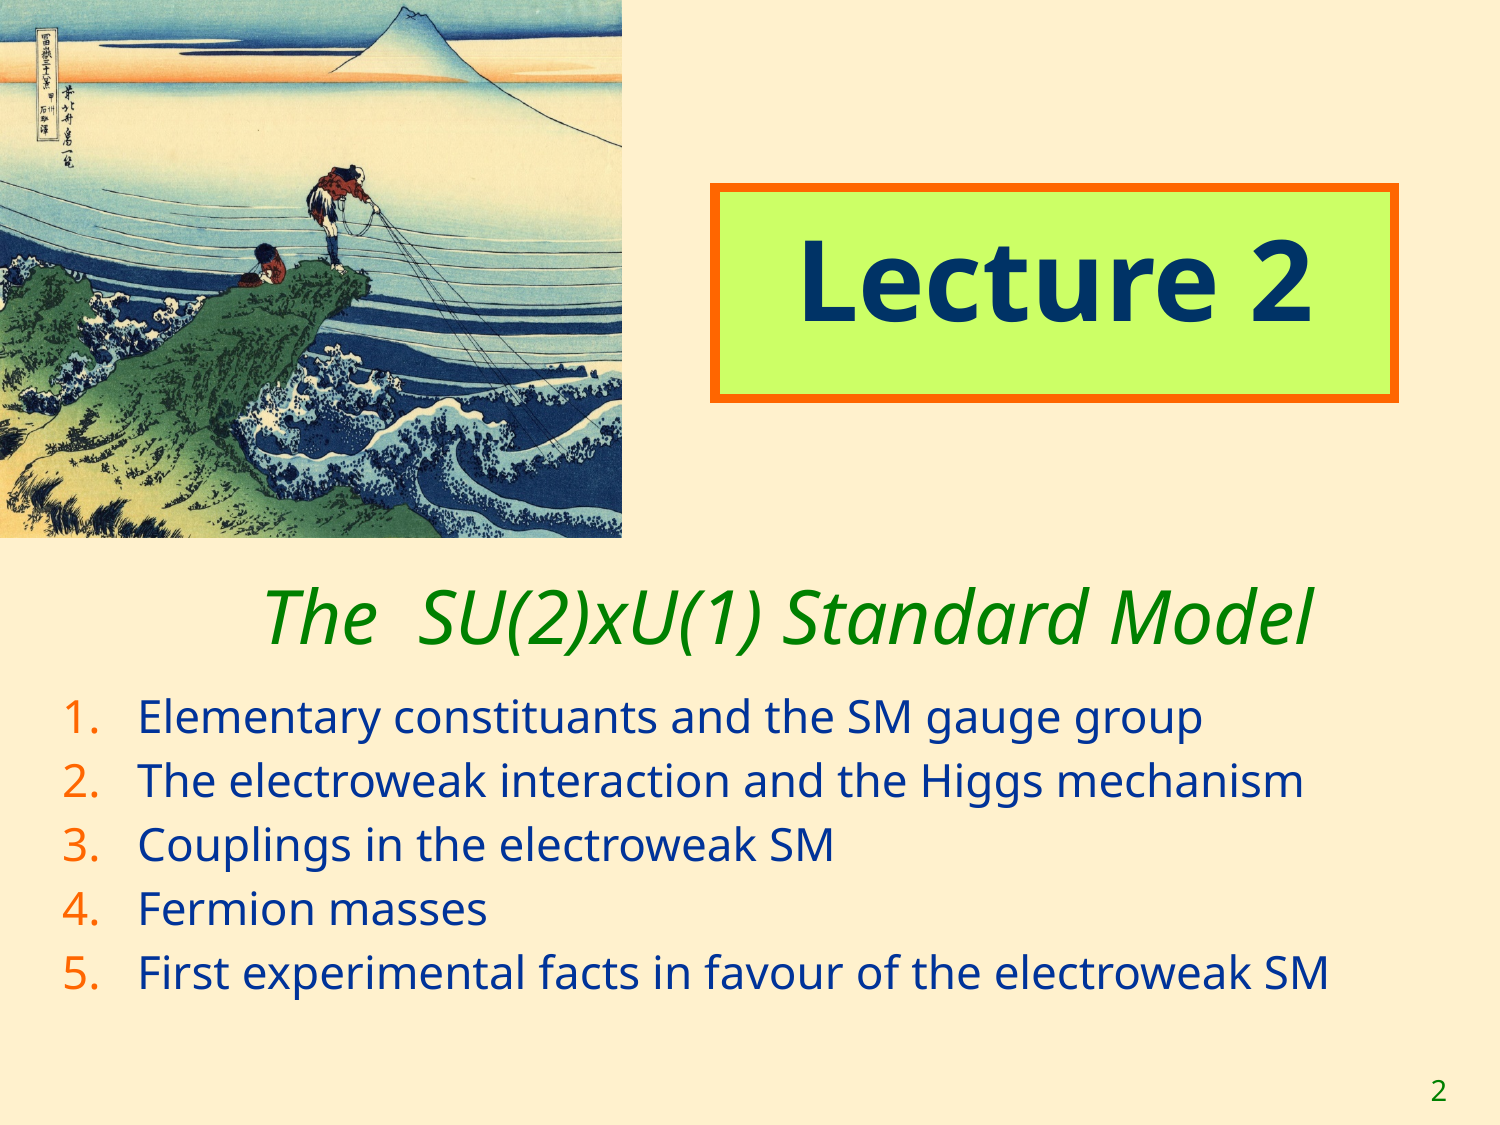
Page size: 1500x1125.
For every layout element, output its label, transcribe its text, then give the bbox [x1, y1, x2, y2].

list Elementary constituants and the SM gauge group The electroweak interaction and the Higgs mechanism Couplings in the electroweak SM Fermion masses First experimental facts in favour of the electroweak SM [46, 679, 1442, 1032]
text_box The SU(2)xU(1) Standard Model [246, 562, 1330, 668]
slide_number 2 [1149, 1054, 1463, 1125]
picture [0, 0, 622, 539]
title Lecture 2 [714, 187, 1395, 399]
